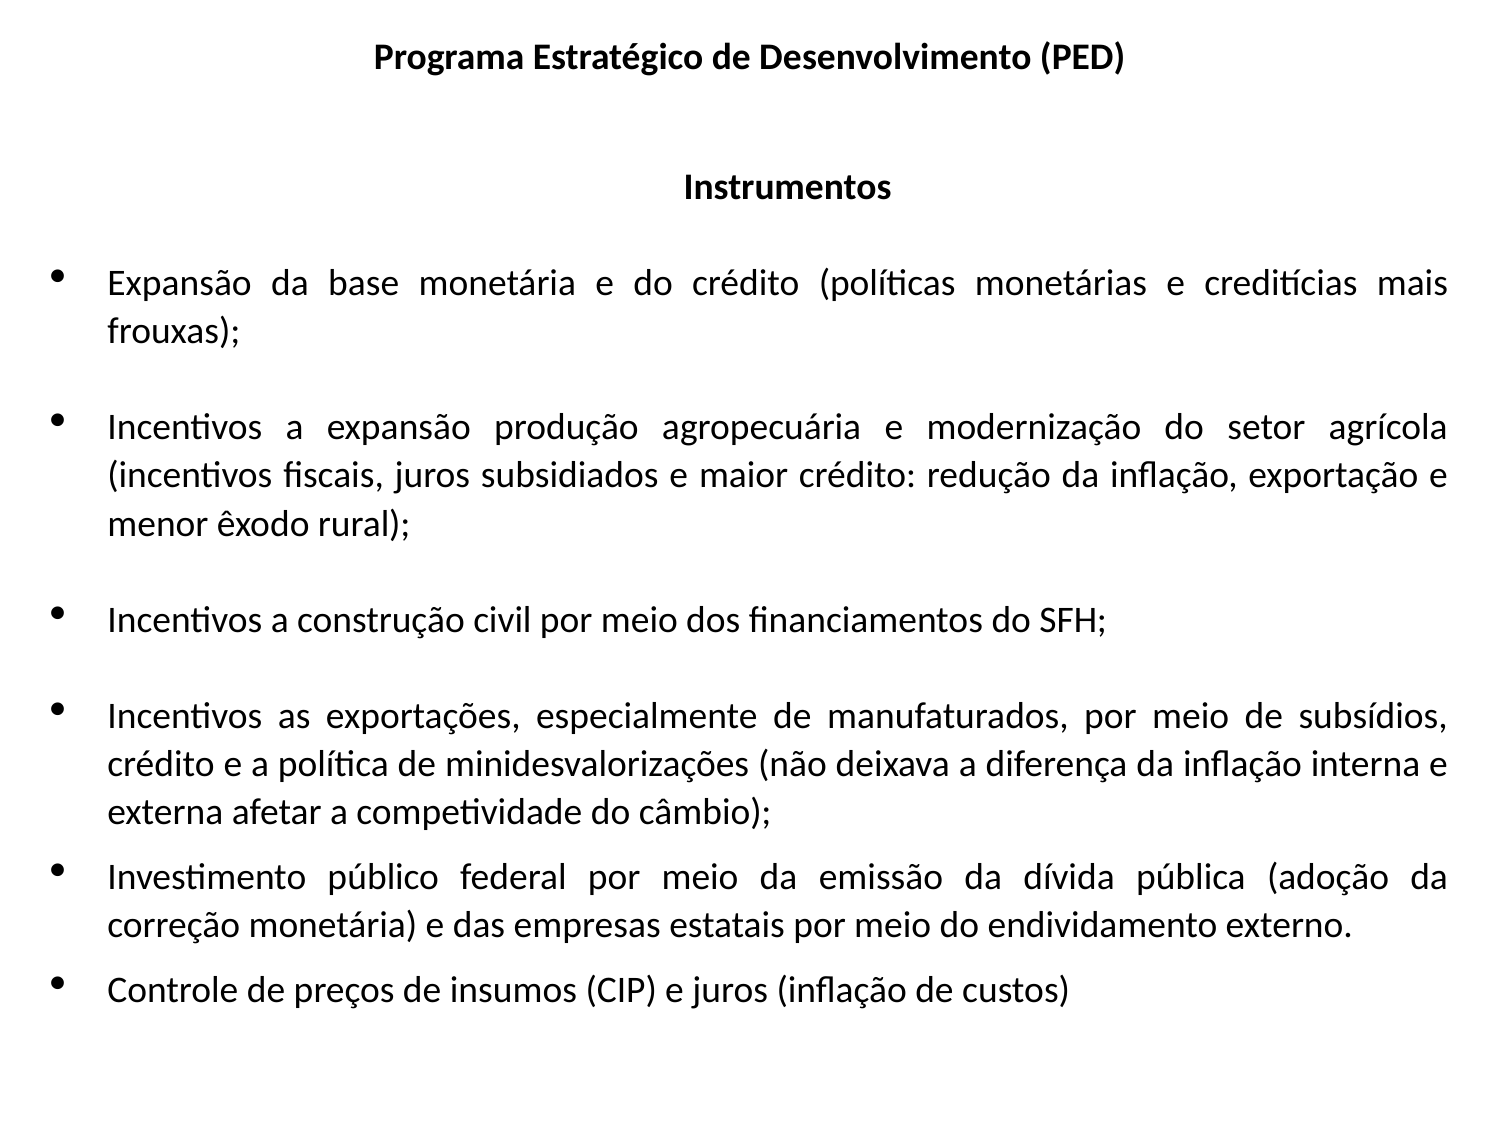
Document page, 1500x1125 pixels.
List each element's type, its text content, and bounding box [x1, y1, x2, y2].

text_box Programa Estratégico de Desenvolvimento (PED) Instrumentos Expansão da base monetária e do crédito (políticas monetárias e creditícias mais frouxas); Incentivos a expansão produção agropecuária e modernização do setor agrícola (incentivos fiscais, juros subsidiados e maior crédito: redução da inflação, exportação e menor êxodo rural); Incentivos a construção civil por meio dos financiamentos do SFH; Incentivos as exportações, especialmente de manufaturados, por meio de subsídios, crédito e a política de minidesvalorizações (não deixava a diferença da inflação interna e externa afetar a competividade do câmbio); Investimento público federal por meio da emissão da dívida pública (adoção da correção monetária) e das empresas estatais por meio do endividamento externo. Controle de preços de insumos (CIP) e juros (inflação de custos) [36, 21, 1465, 1083]
